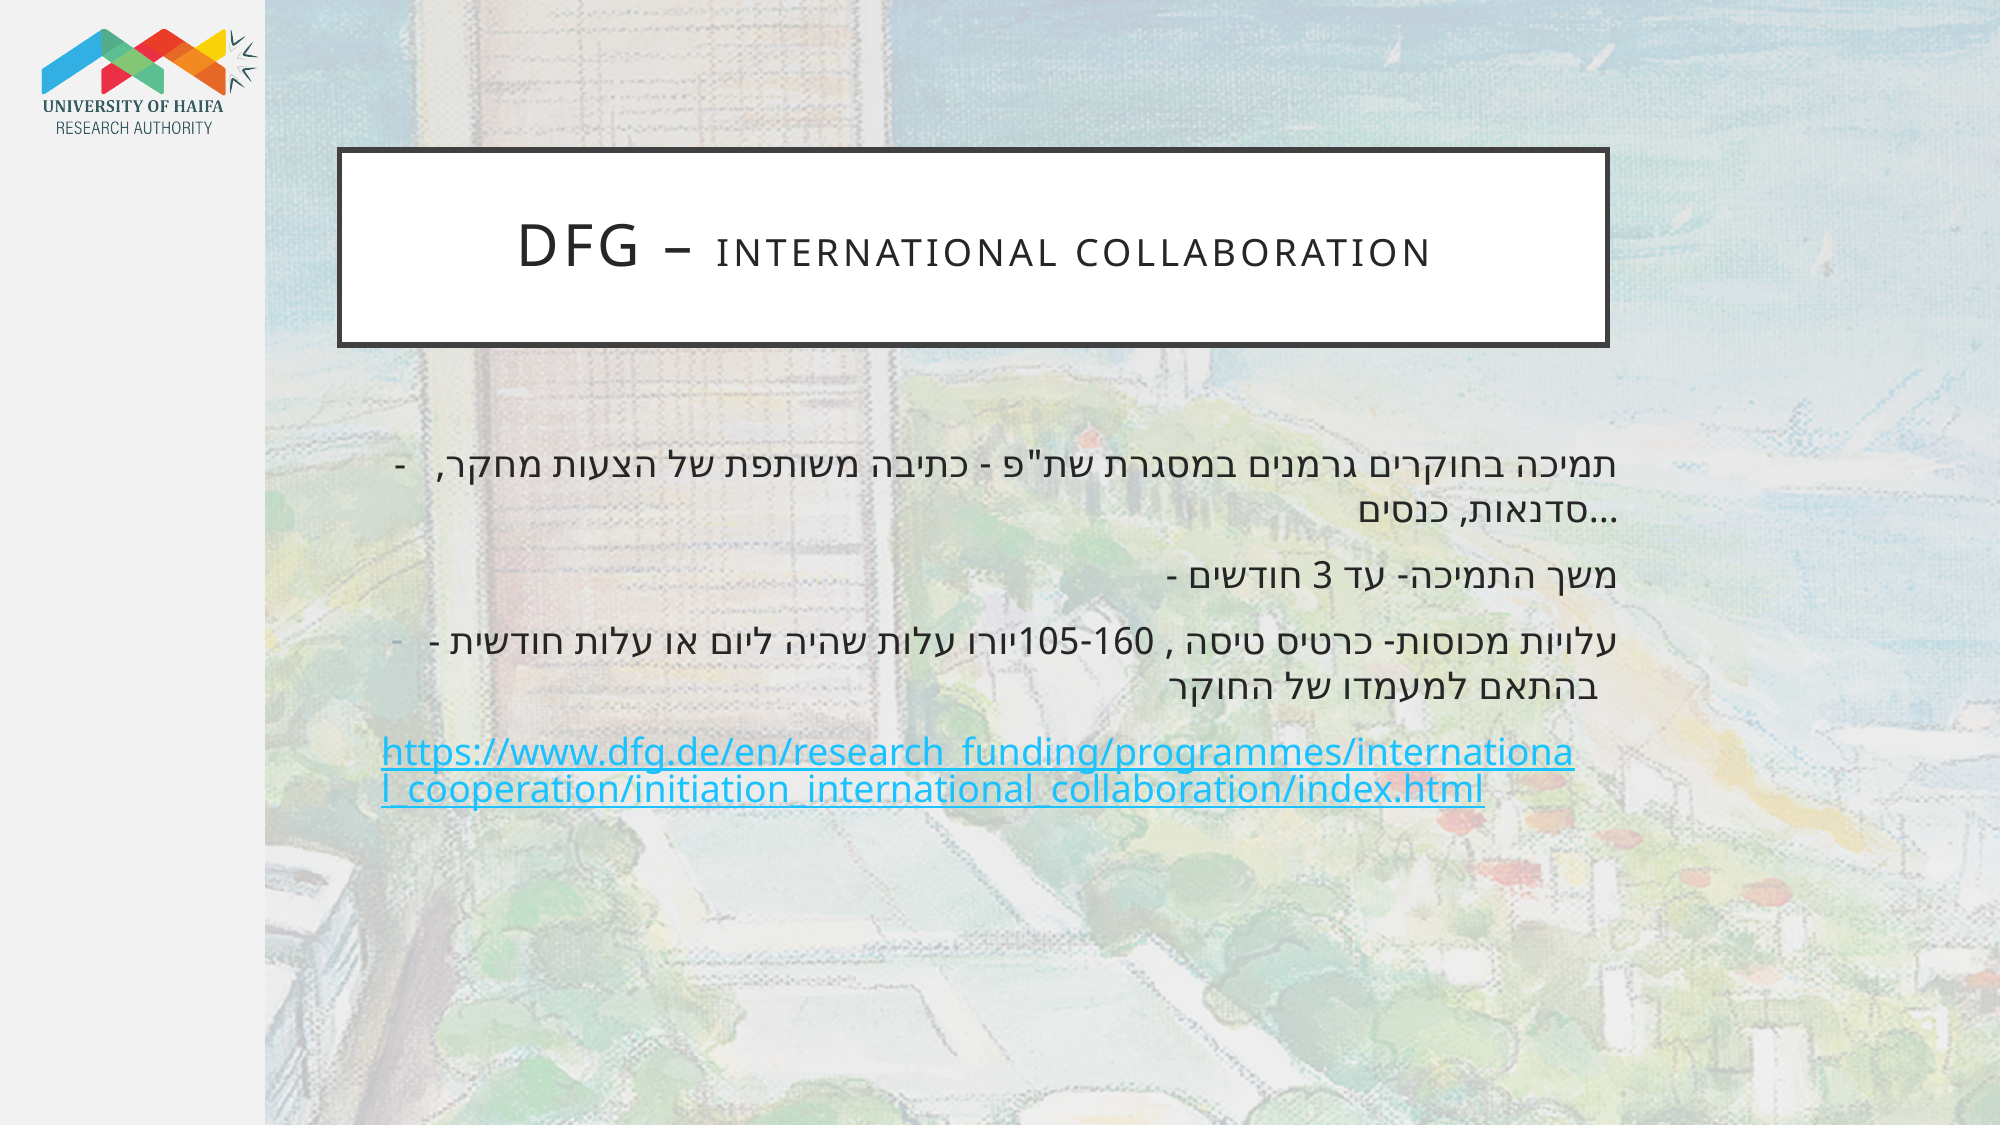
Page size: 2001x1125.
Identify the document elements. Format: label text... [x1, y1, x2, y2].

title DFG – International collaboration [337, 147, 1610, 348]
picture [0, 27, 275, 141]
list - תמיכה בחוקרים גרמנים במסגרת שת"פ - כתיבה משותפת של הצעות מחקר, סדנאות, כנסים... - משך התמיכה- עד 3 חודשים - עלויות מכוסות- כרטיס טיסה , 105-160יורו עלות שהיה ליום או עלות חודשית בהתאם למעמדו של החוקר https://www.dfg.de/en/research_funding/programmes/international_cooperation/initiation_international_collaboration/index.html [366, 432, 1634, 942]
